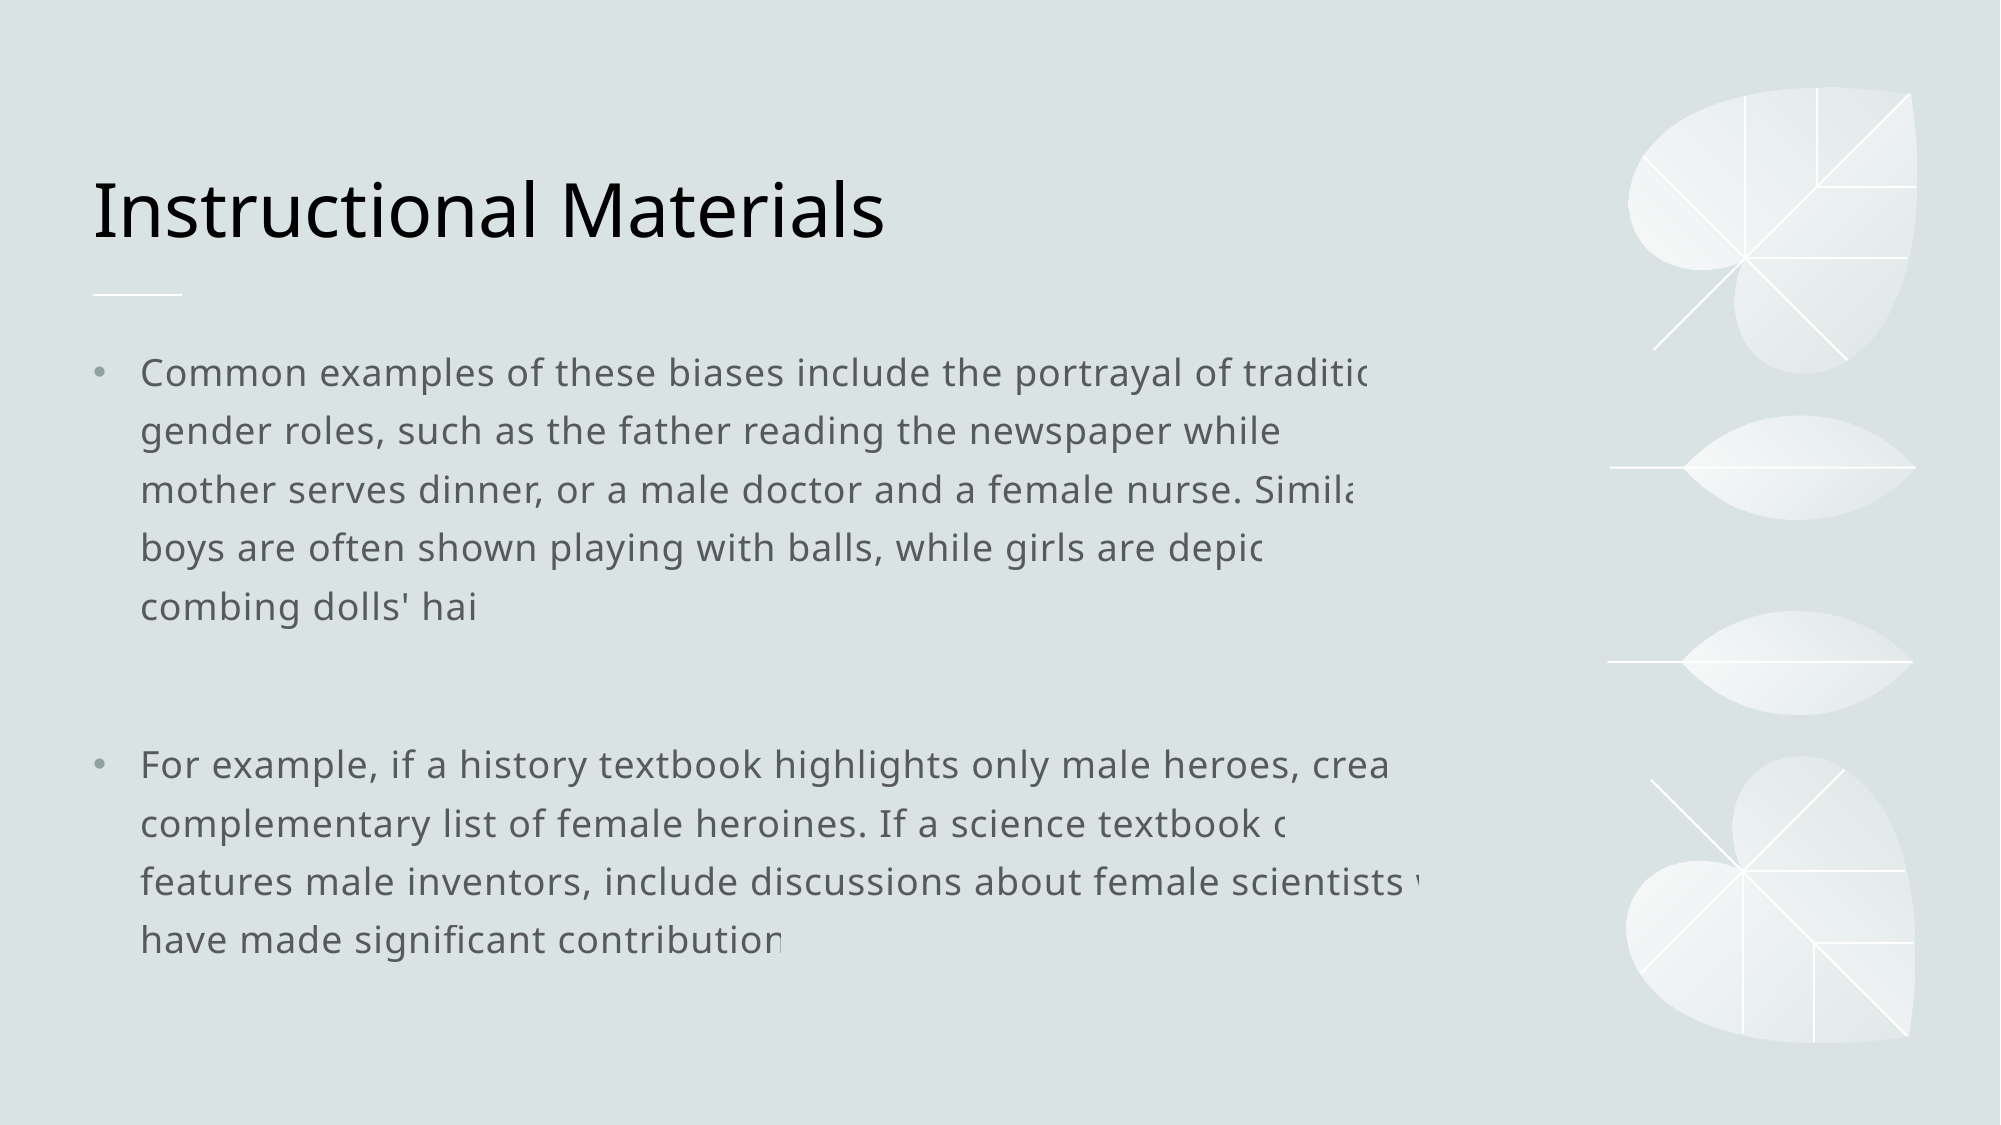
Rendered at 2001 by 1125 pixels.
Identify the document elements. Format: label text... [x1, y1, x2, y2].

list Common examples of these biases include the portrayal of traditional gender roles, such as the father reading the newspaper while the mother serves dinner, or a male doctor and a female nurse. Similarly, boys are often shown playing with balls, while girls are depicted combing dolls' hair. For example, if a history textbook highlights only male heroes, create a complementary list of female heroines. If a science textbook only features male inventors, include discussions about female scientists who have made significant contributions. [93, 327, 1513, 1022]
title Instructional Materials [93, 65, 1512, 260]
